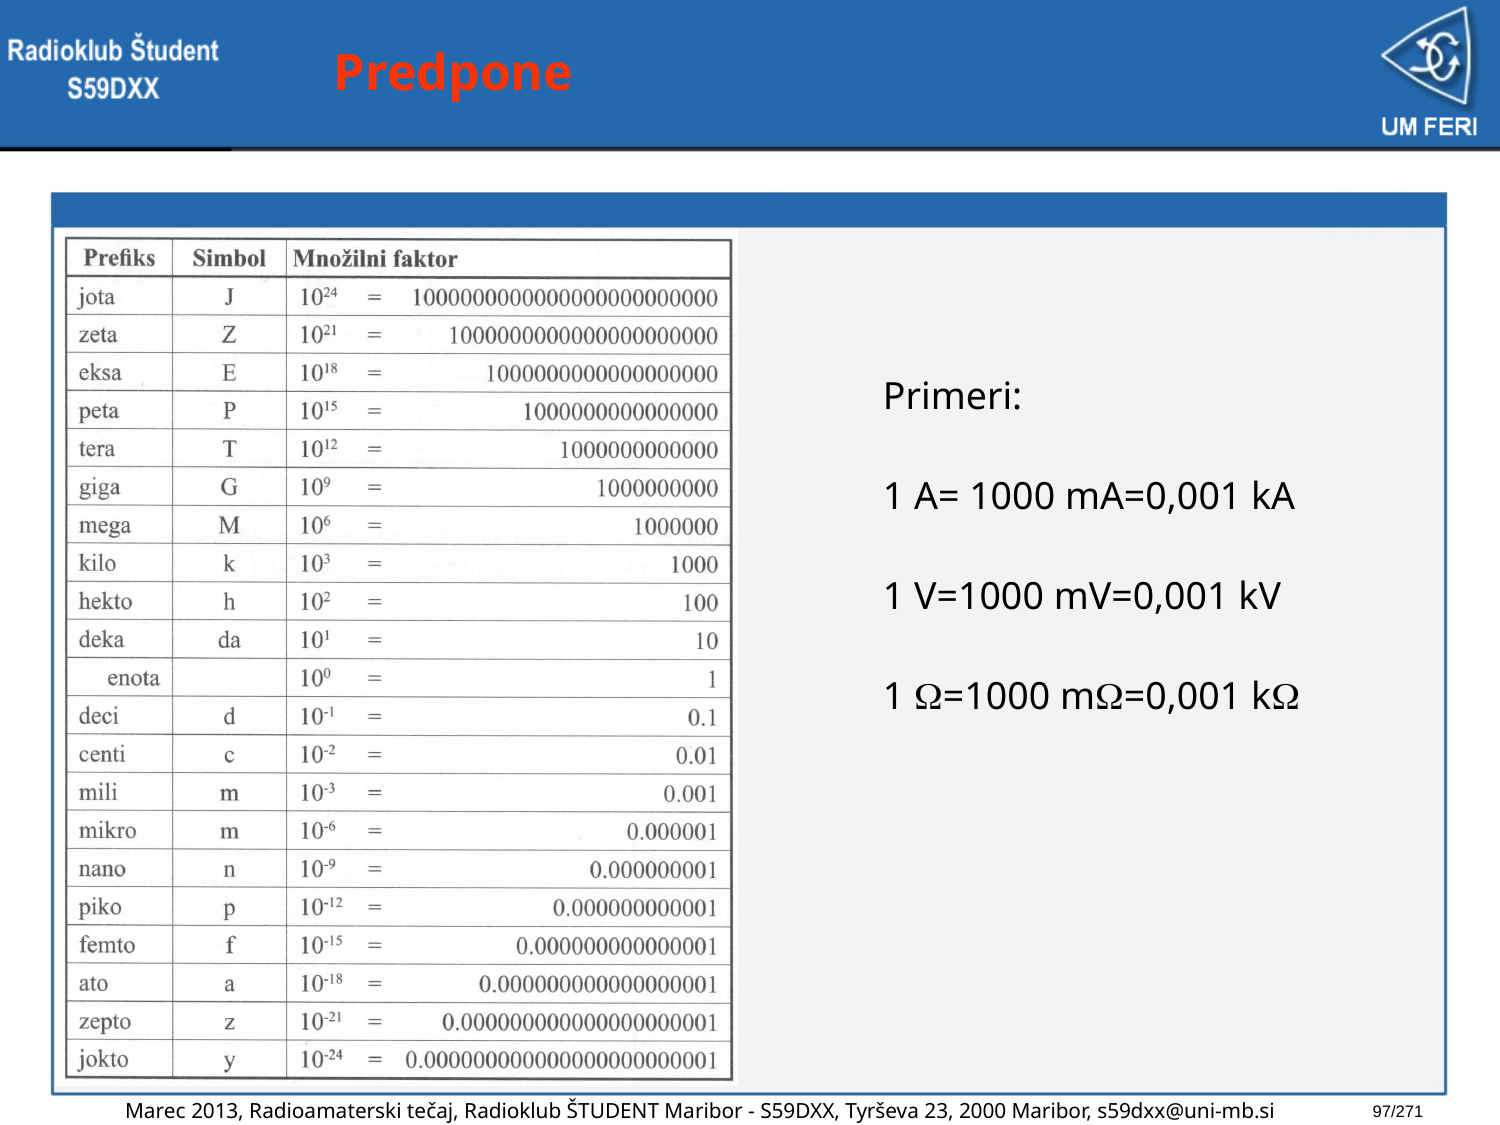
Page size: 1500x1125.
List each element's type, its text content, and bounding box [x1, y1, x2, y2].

title Predpone [318, 0, 1426, 142]
text_box Primeri: 1 A= 1000 mA=0,001 kA 1 V=1000 mV=0,001 kV 1 =1000 m=0,001 k [868, 364, 1315, 725]
picture [0, 0, 1500, 1125]
list [743, 240, 1429, 1037]
